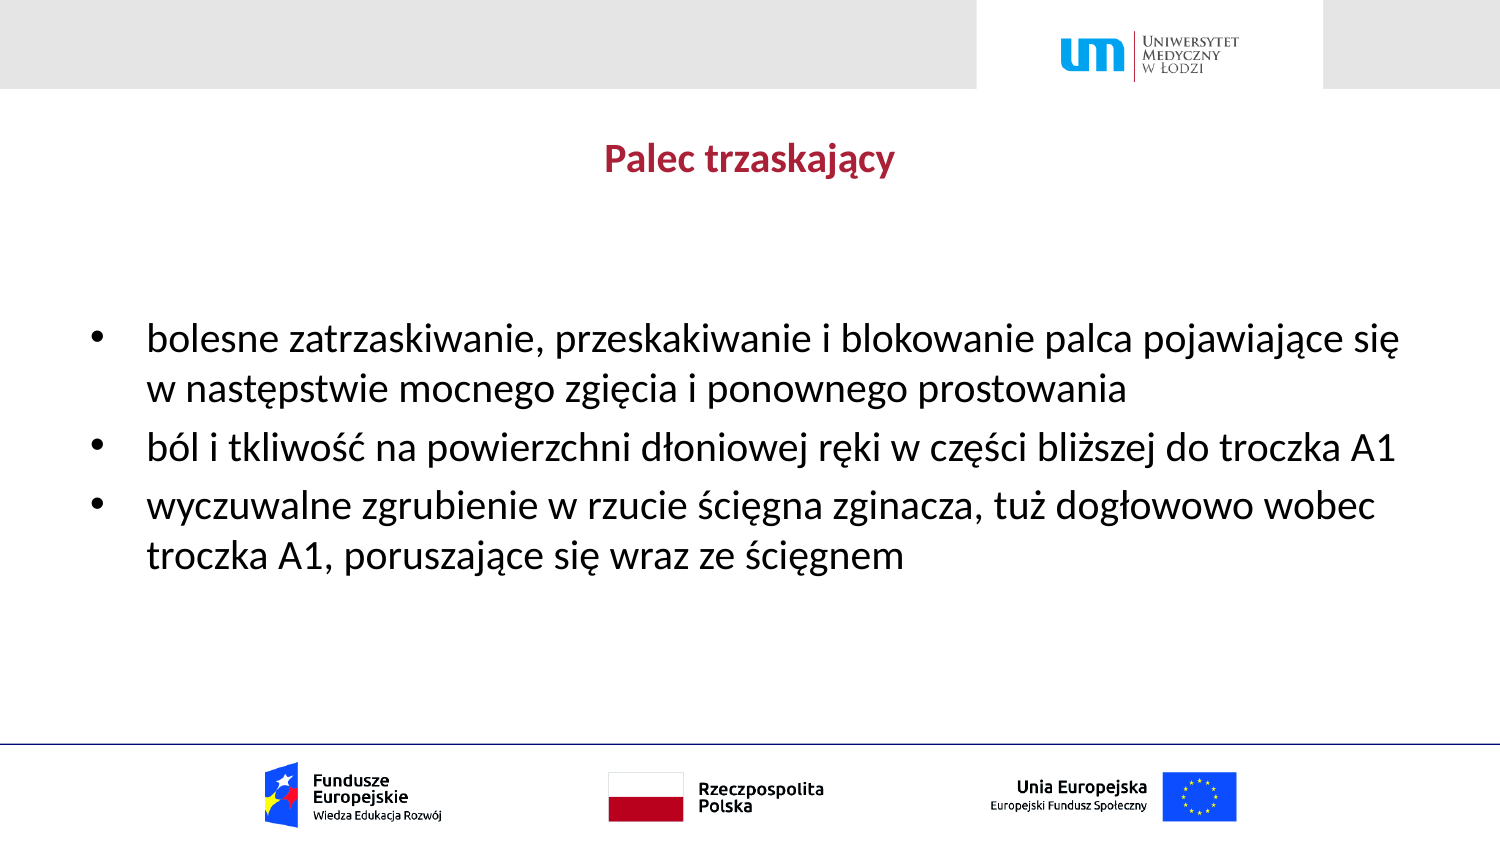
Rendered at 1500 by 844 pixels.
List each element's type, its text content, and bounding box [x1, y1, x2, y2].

title Palec trzaskający [75, 114, 1425, 198]
list bolesne zatrzaskiwanie, przeskakiwanie i blokowanie palca pojawiające się w następstwie mocnego zgięcia i ponownego prostowania ból i tkliwość na powierzchni dłoniowej ręki w części bliższej do troczka A1 wyczuwalne zgrubienie w rzucie ścięgna zginacza, tuż dogłowowo wobec troczka A1, poruszające się wraz ze ścięgnem [75, 303, 1425, 635]
picture [0, 0, 1500, 844]
